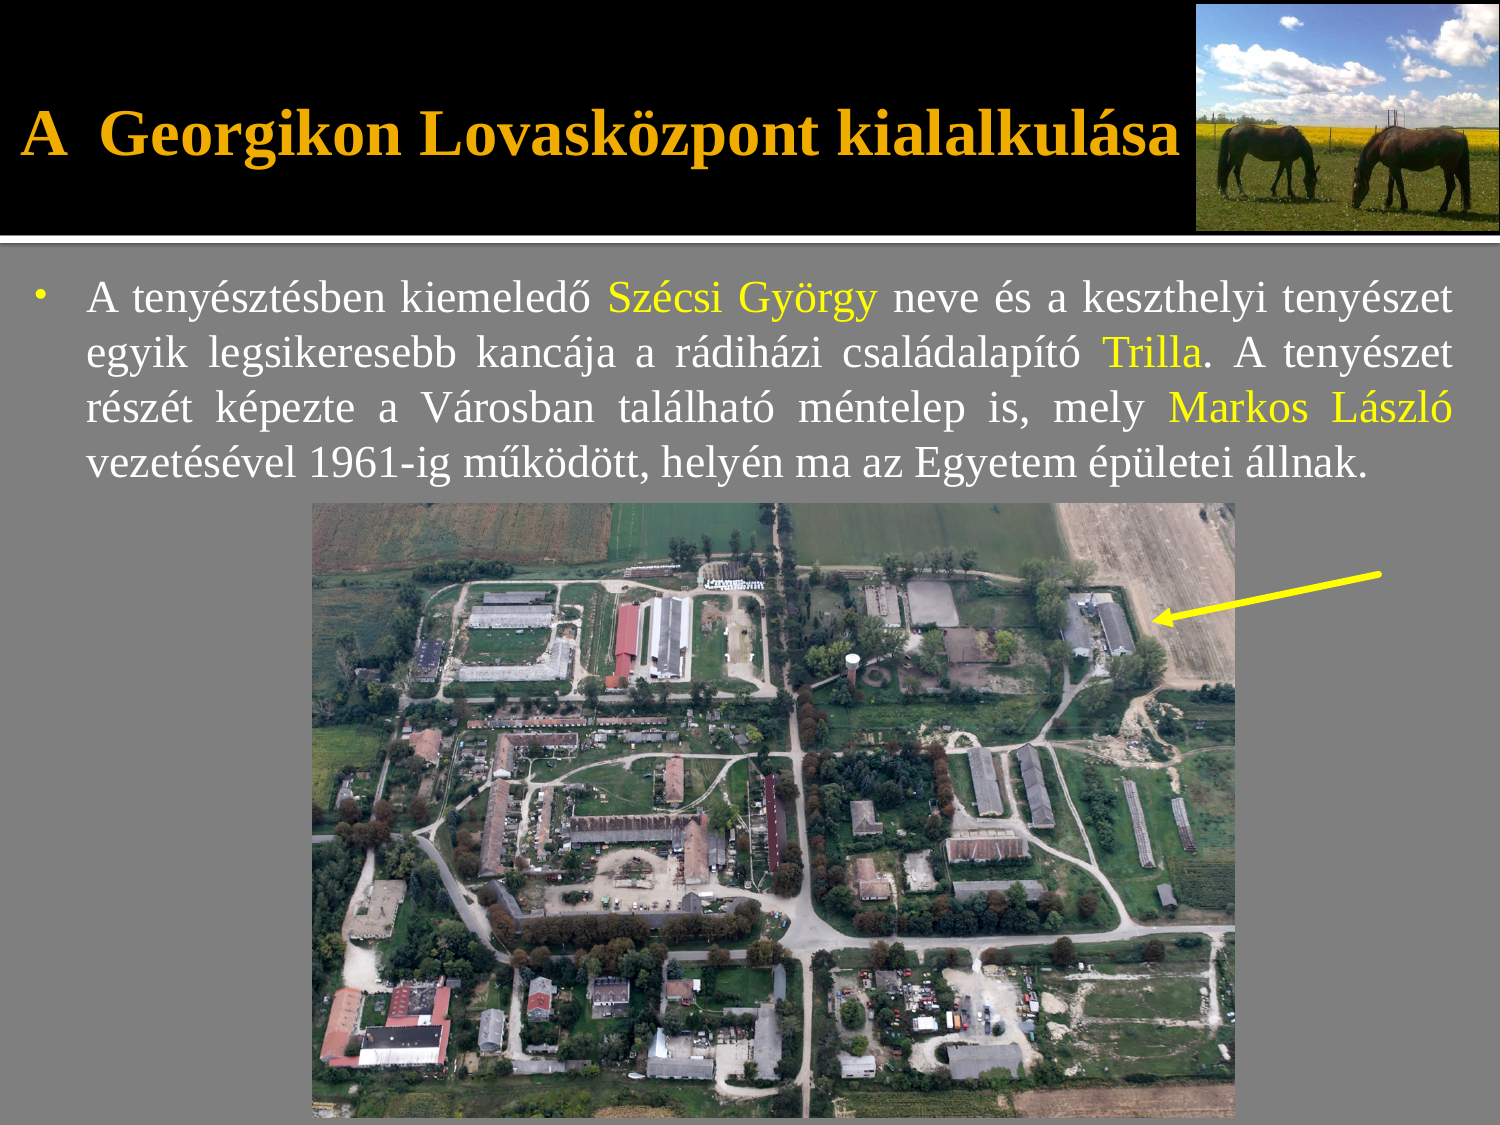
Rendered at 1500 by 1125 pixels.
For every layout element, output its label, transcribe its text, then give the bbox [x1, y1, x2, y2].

picture [312, 503, 1235, 1118]
picture [1196, 4, 1499, 231]
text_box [1151, 574, 1379, 622]
list A tenyésztésben kiemeledő Szécsi György neve és a keszthelyi tenyészet egyik legsikeresebb kancája a rádiházi családalapító Trilla. A tenyészet részét képezte a Városban található méntelep is, mely Markos László vezetésével 1961-ig működött, helyén ma az Egyetem épületei állnak. [5, 251, 1469, 418]
title A Georgikon Lovasközpont kialalkulása [5, 25, 1190, 231]
